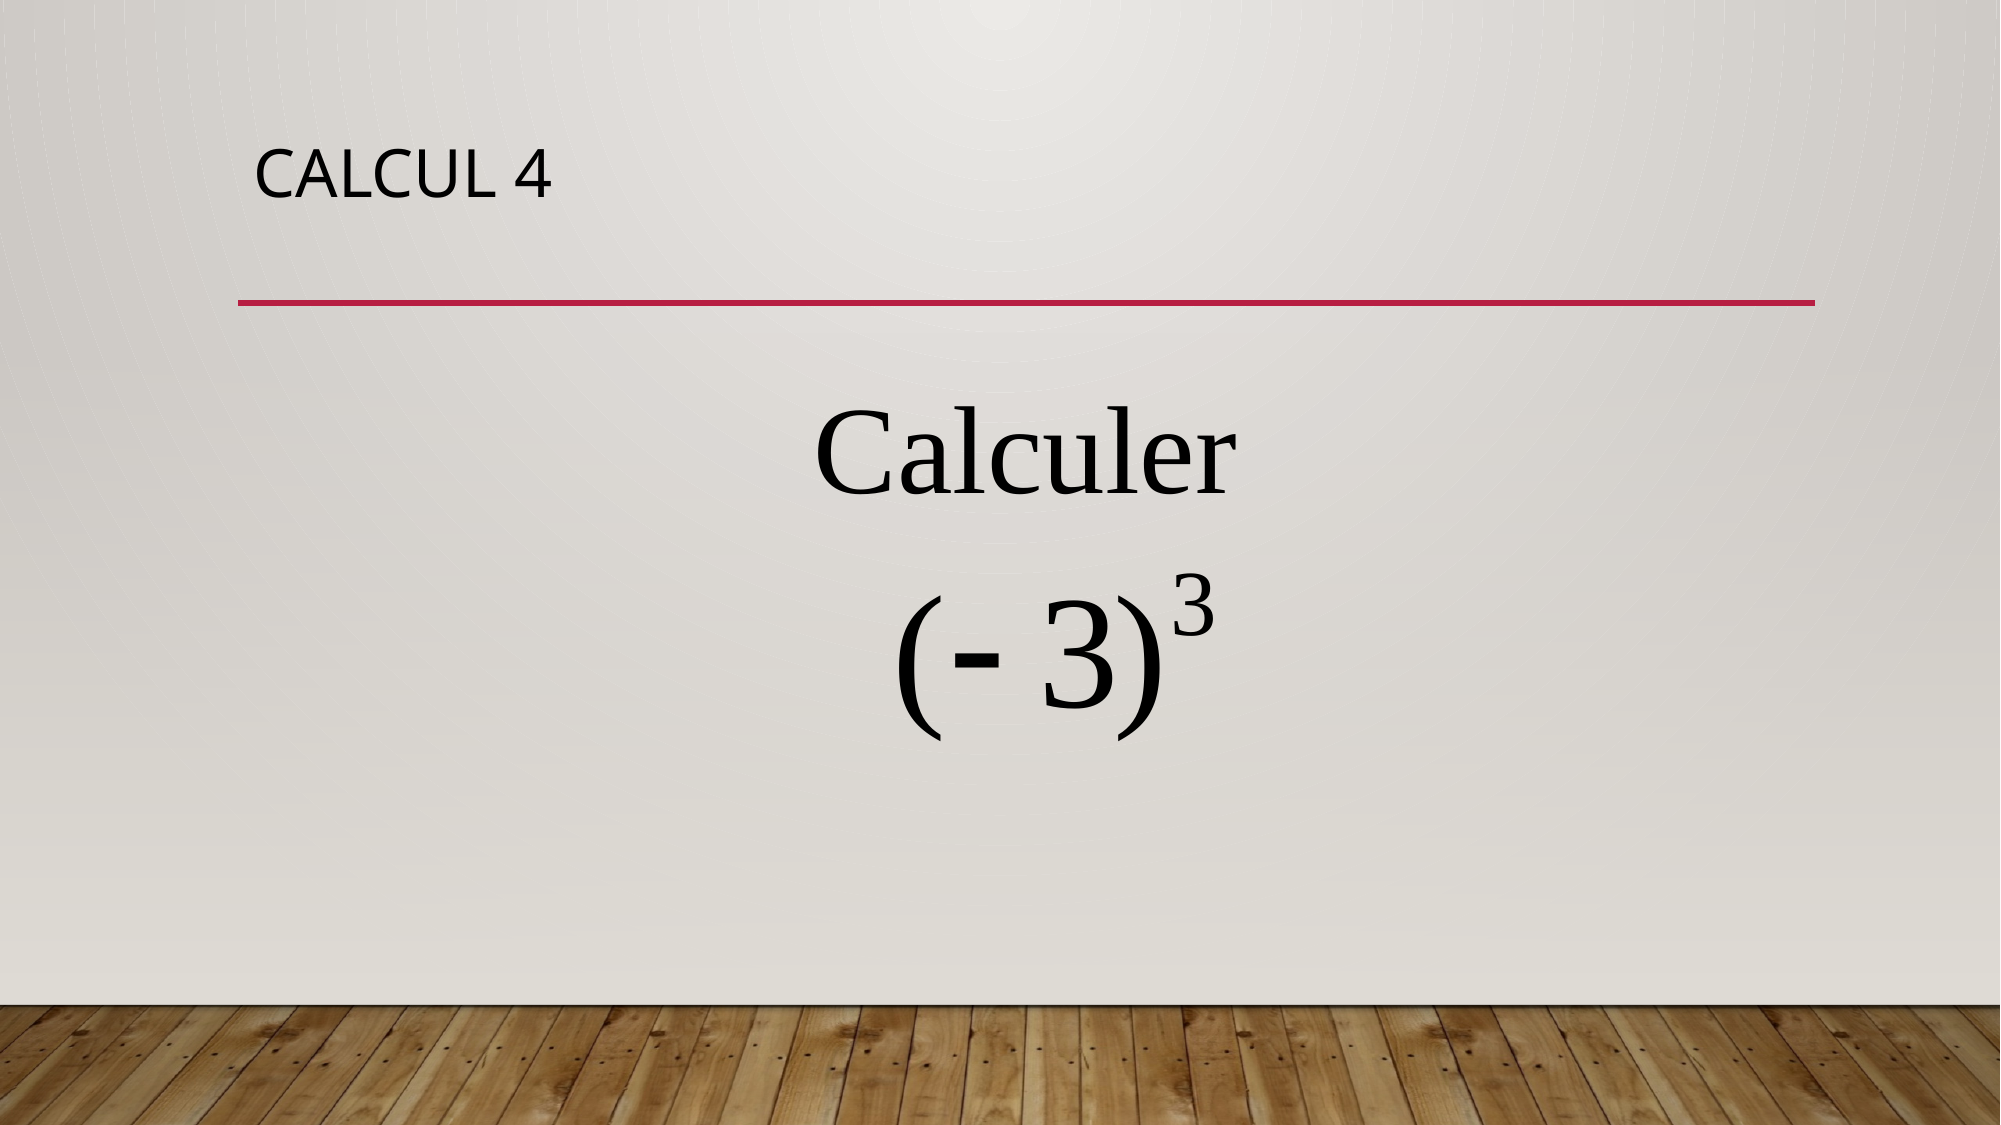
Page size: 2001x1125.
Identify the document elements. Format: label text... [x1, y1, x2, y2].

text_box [870, 533, 1247, 776]
title CALCUL 4 [238, 131, 1814, 305]
list Calculer [238, 330, 1814, 897]
picture [0, 1005, 2000, 1125]
